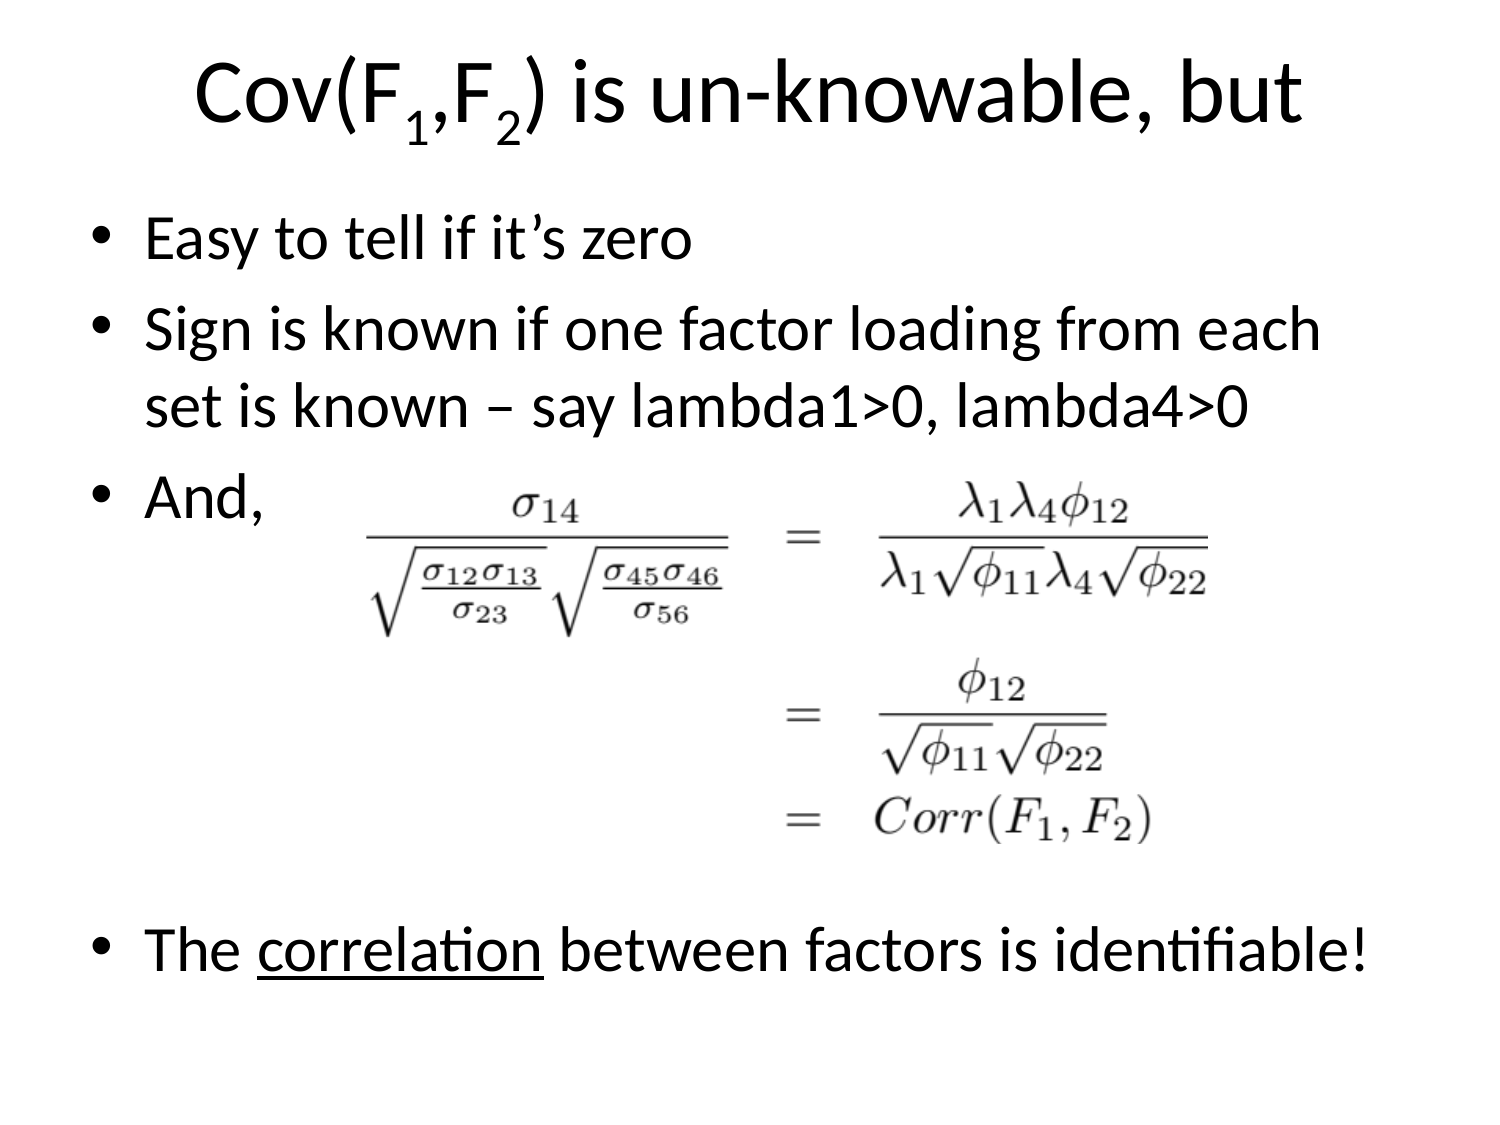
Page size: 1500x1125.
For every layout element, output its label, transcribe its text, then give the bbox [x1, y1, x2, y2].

picture [366, 480, 1209, 844]
list Easy to tell if it’s zero Sign is known if one factor loading from each set is known – say lambda1>0, lambda4>0 And, The correlation between factors is identifiable! [75, 187, 1425, 1061]
title Cov(F1,F2) is un-knowable, but [75, 0, 1425, 187]
